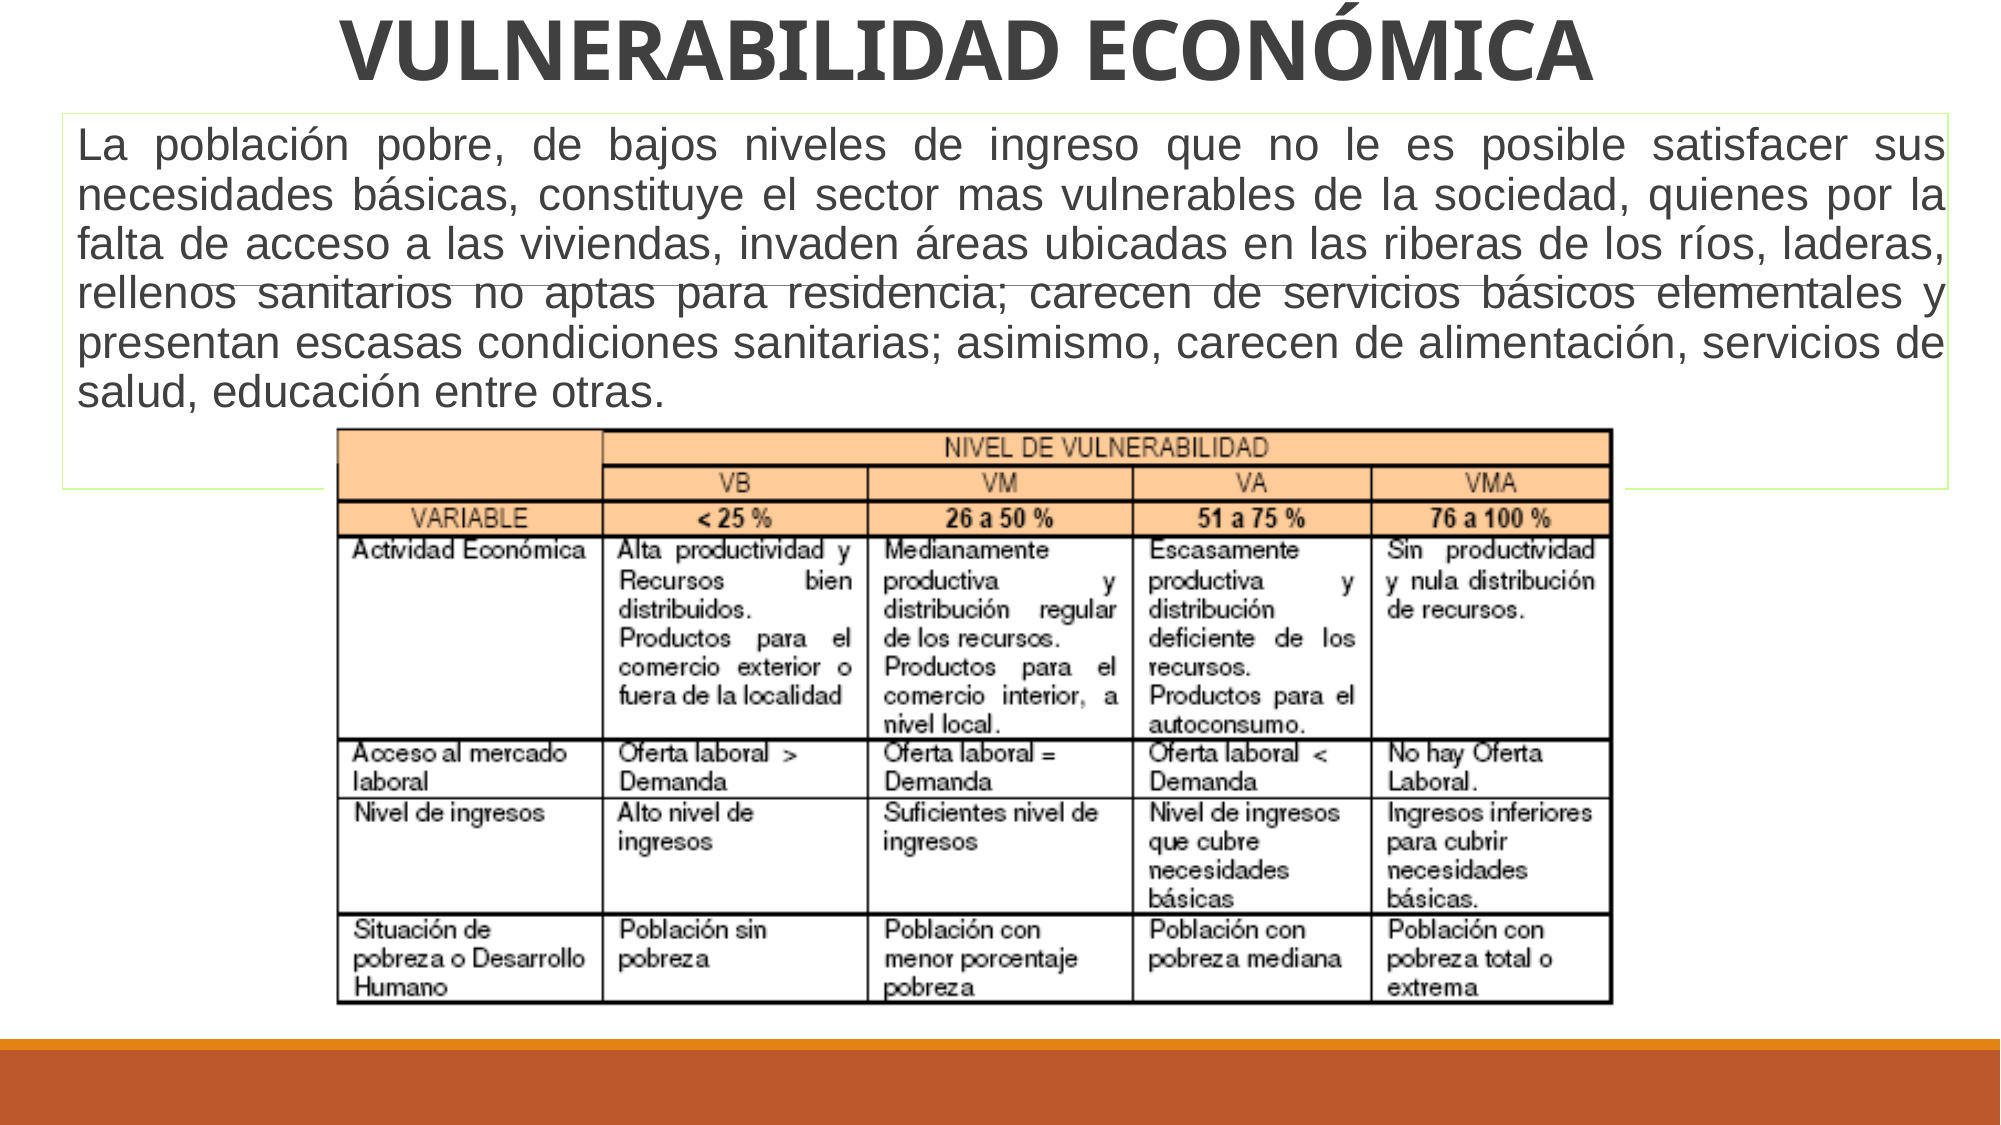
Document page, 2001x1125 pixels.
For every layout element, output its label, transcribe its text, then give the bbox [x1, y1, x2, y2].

list La población pobre, de bajos niveles de ingreso que no le es posible satisfacer sus necesidades básicas, constituye el sector mas vulnerables de la sociedad, quienes por la falta de acceso a las viviendas, invaden áreas ubicadas en las riberas de los ríos, laderas, rellenos sanitarios no aptas para residencia; carecen de servicios básicos elementales y presentan escasas condiciones sanitarias; asimismo, carecen de alimentación, servicios de salud, educación entre otras. [62, 113, 1948, 490]
picture [324, 419, 1625, 1012]
title VULNERABILIDAD ECONÓMICA [324, 0, 1675, 105]
